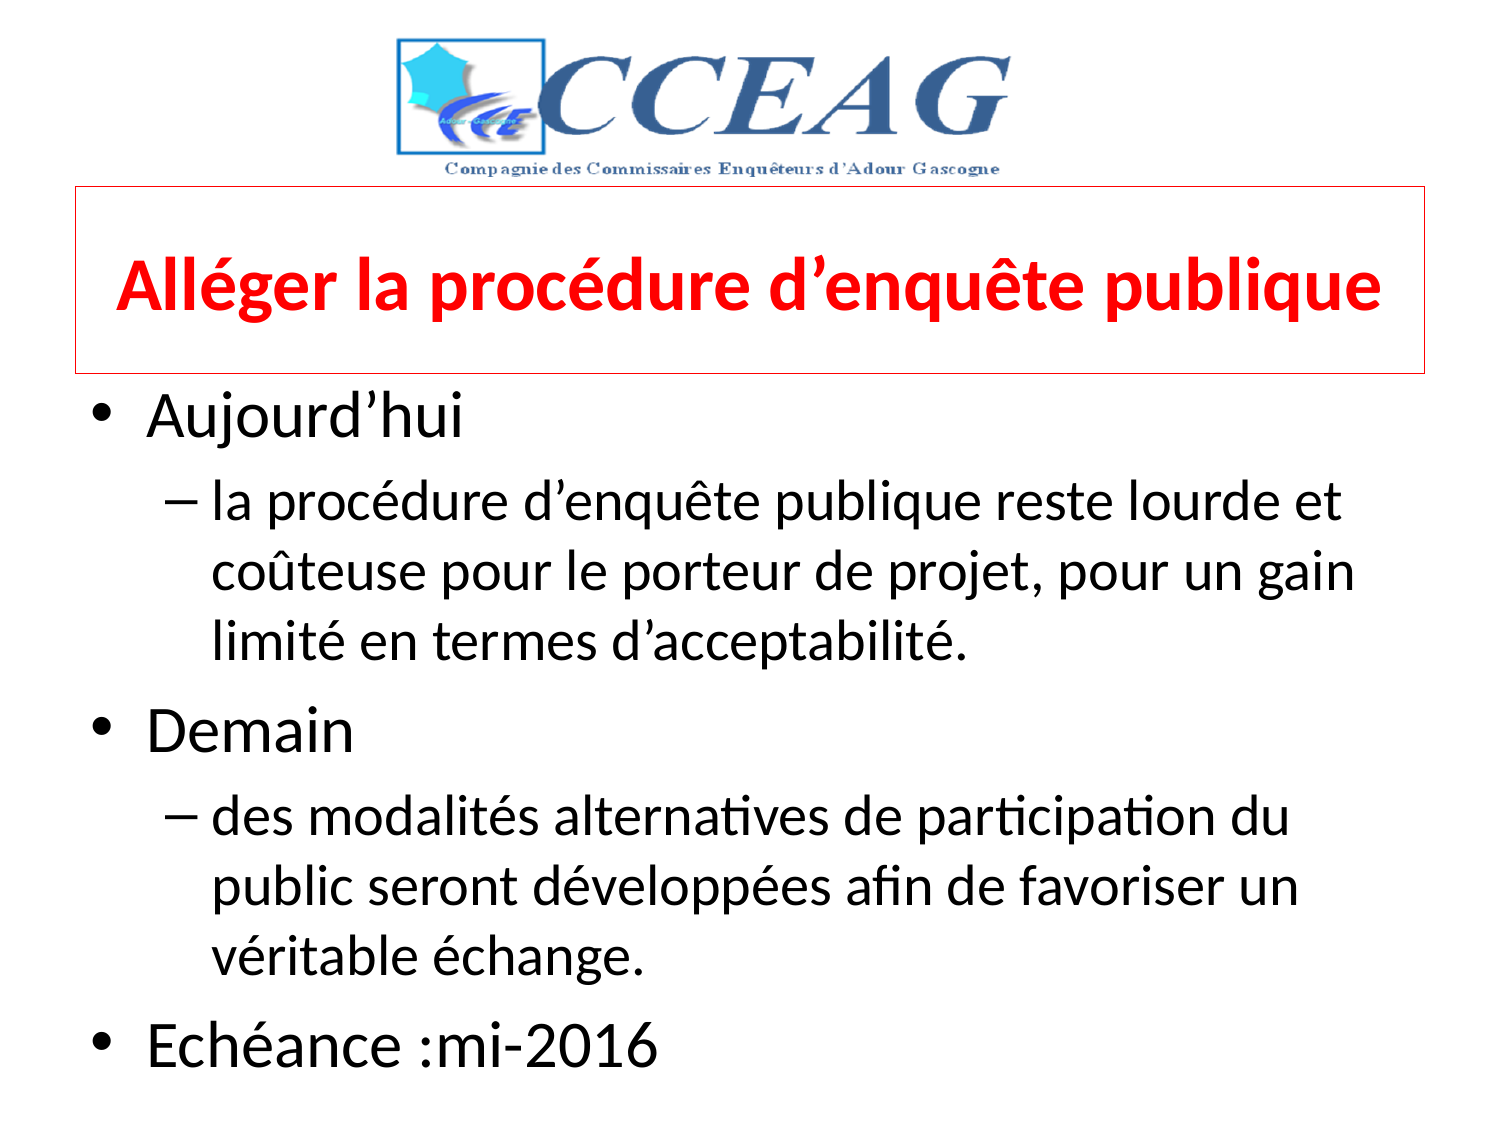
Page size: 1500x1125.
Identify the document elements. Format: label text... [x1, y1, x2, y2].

picture [395, 37, 1014, 177]
list Aujourd’hui la procédure d’enquête publique reste lourde et coûteuse pour le porteur de projet, pour un gain limité en termes d’acceptabilité. Demain des modalités alternatives de participation du public seront développées afin de favoriser un véritable échange. Echéance :mi-2016 [75, 363, 1425, 1106]
title Alléger la procédure d’enquête publique [75, 186, 1425, 363]
